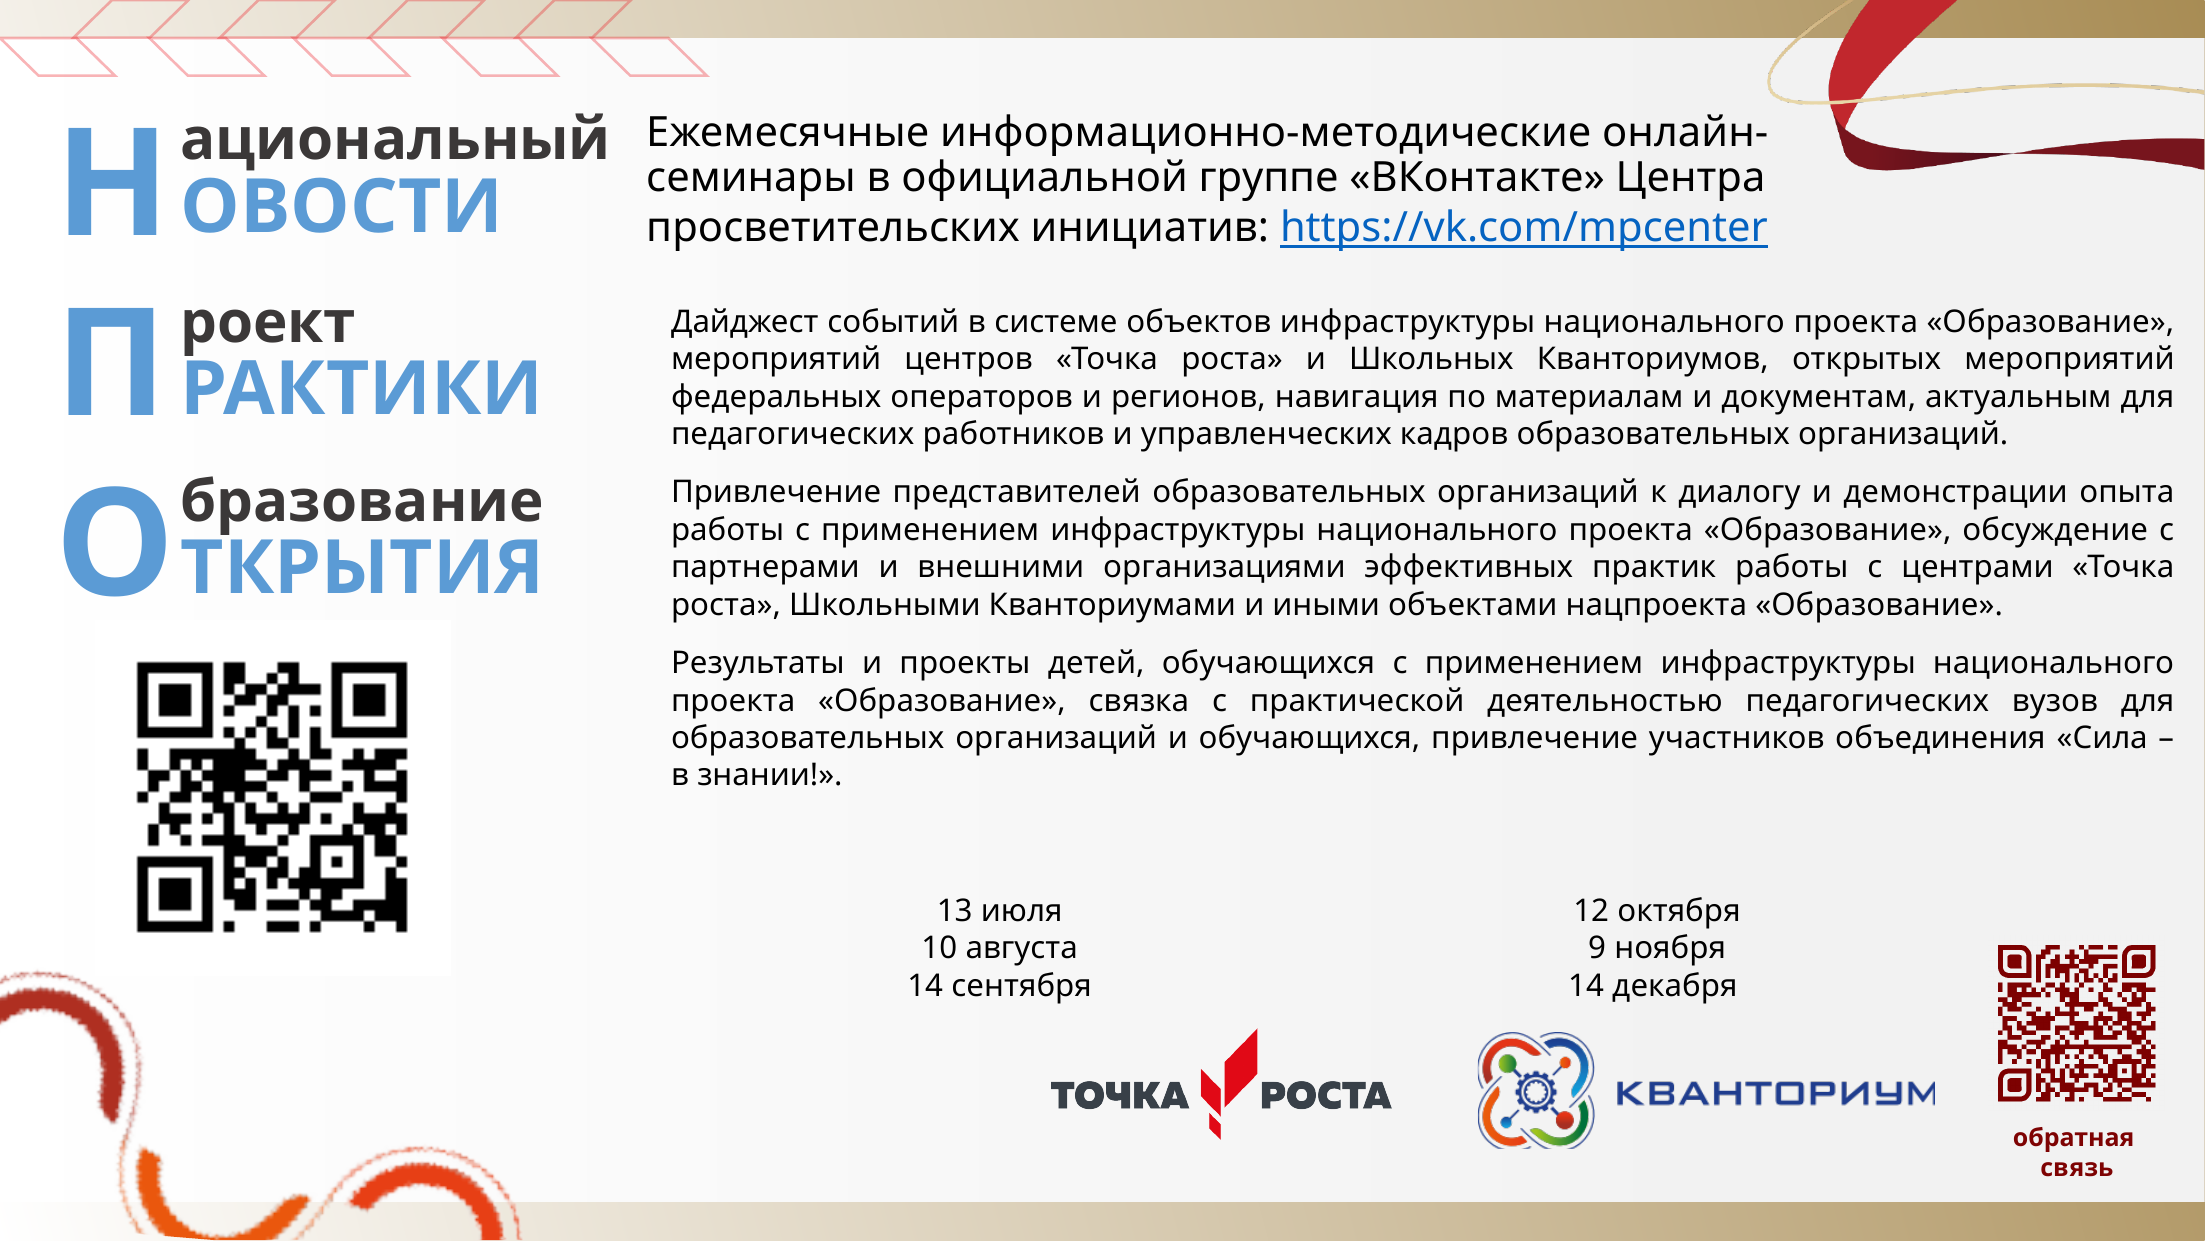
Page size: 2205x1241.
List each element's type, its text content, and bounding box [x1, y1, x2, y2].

text_box бразование [165, 455, 632, 511]
picture [1988, 935, 2165, 1111]
picture [1743, 0, 2205, 320]
text_box ациональный [165, 94, 632, 150]
picture [95, 619, 451, 976]
text_box Ежемесячные информационно-методические онлайн-семинары в официальной группе «ВКонтакте» Центра просветительских инициатив: https://vk.com/mpcenter [631, 93, 1872, 269]
text_box Н П О [40, 77, 506, 633]
text_box роект [165, 325, 632, 332]
text_box 13 июля 10 августа 14 сентября 12 октября 9 ноября 14 декабря [656, 883, 2001, 1027]
text_box ТКРЫТИЯ [165, 511, 632, 616]
text_box Дайджест событий в системе объектов инфраструктуры национального проекта «Образование», мероприятий центров «Точка роста» и Школьных Кванториумов, открытых мероприятий федеральных операторов и регионов, навигация по материалам и документам, актуальным для педагогических работников и управленческих кадров образовательных организаций. Привлечение представителей образовательных организаций к диалогу и демонстрации опыта работы с применением инфраструктуры национального проекта «Образование», обсуждение с партнерами и внешними организациями эффективных практик работы с центрами «Точка роста», Школьными Кванториумами и иными объектами нацпроекта «Образование». Результаты и проекты детей, обучающихся с применением инфраструктуры национального проекта «Образование», связка с практической деятельностью педагогических вузов для образовательных организаций и обучающихся, привлечение участников объединения «Сила – в знании!». [656, 293, 2192, 883]
text_box РАКТИКИ [165, 332, 632, 437]
picture [1051, 1028, 1392, 1140]
text_box ОВОСТИ [165, 150, 632, 325]
